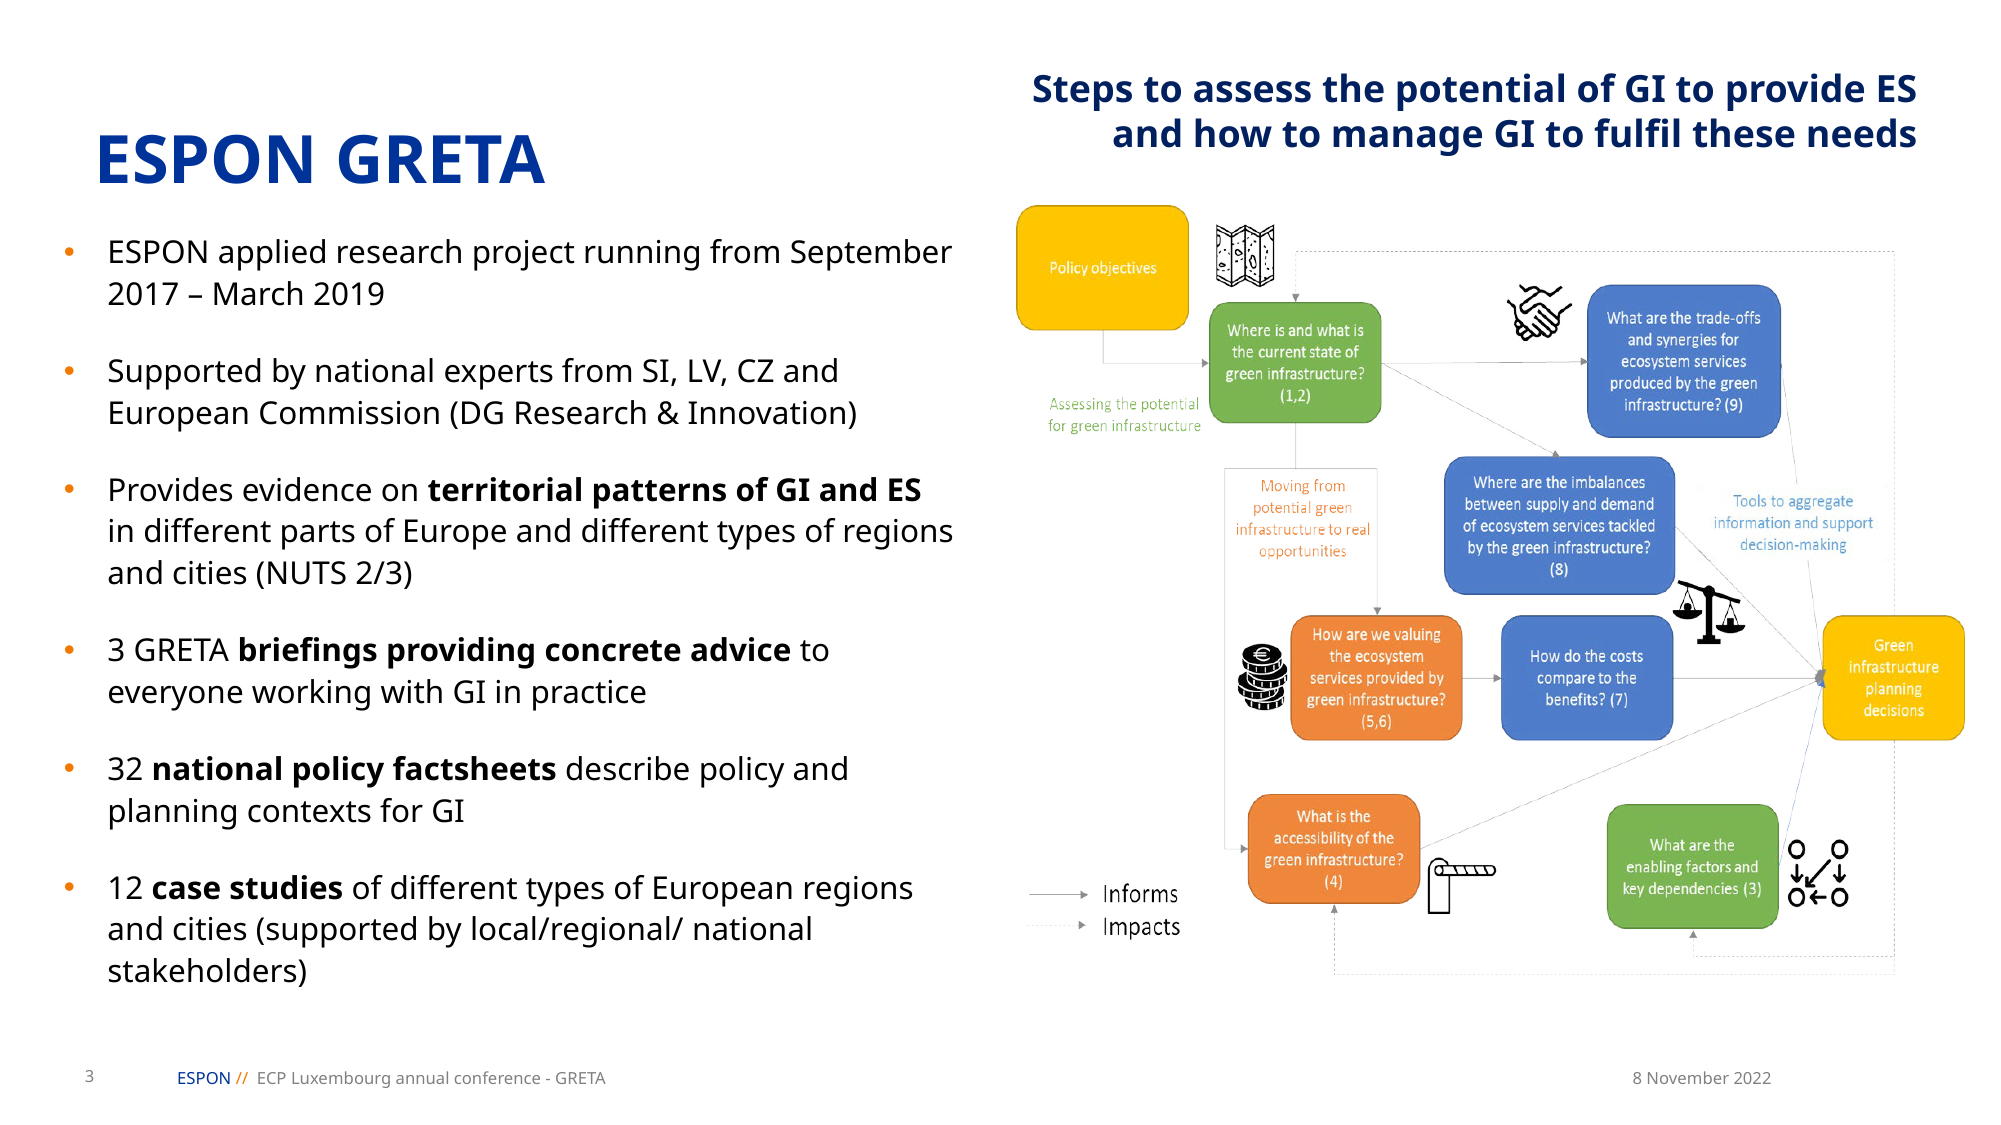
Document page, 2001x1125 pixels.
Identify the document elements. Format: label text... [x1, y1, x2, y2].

footer ECP Luxembourg annual conference - GRETA [256, 1062, 1143, 1093]
title ESPON GRETA [94, 0, 1689, 197]
text_box Steps to assess the potential of GI to provide ES and how to manage GI to fulfil these needs [1015, 57, 1934, 163]
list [1016, 205, 1965, 975]
list ESPON applied research project running from September 2017 – March 2019 Supported by national experts from SI, LV, CZ and European Commission (DG Research & Innovation) Provides evidence on territorial patterns of GI and ES in different parts of Europe and different types of regions and cities (NUTS 2/3) 3 GRETA briefings providing concrete advice to everyone working with GI in practice 32 national policy factsheets describe policy and planning contexts for GI 12 case studies of different types of European regions and cities (supported by local/regional/ national stakeholders) [63, 228, 957, 999]
slide_number 3 [17, 1062, 95, 1093]
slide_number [1476, 1062, 1772, 1093]
